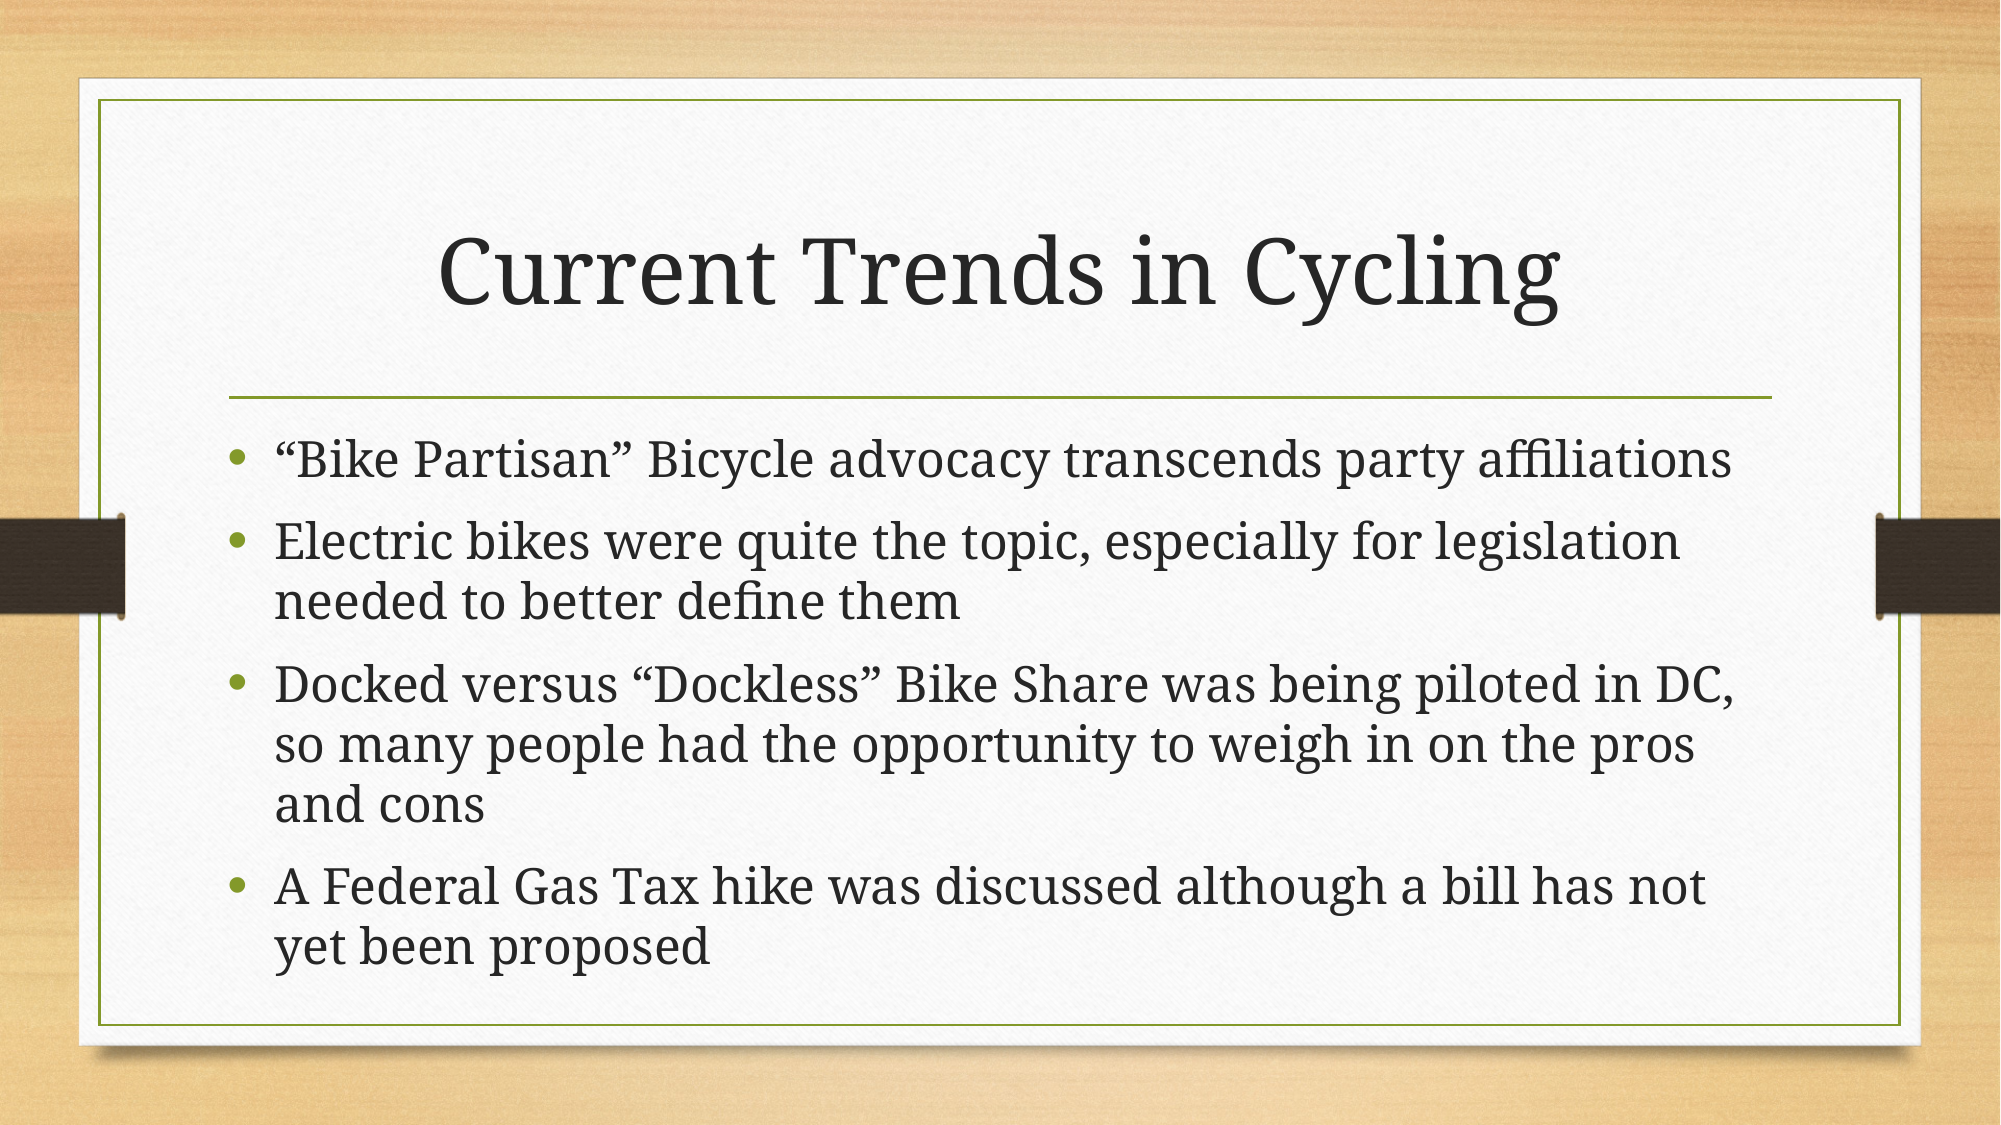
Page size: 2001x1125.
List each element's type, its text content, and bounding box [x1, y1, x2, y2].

list “Bike Partisan” Bicycle advocacy transcends party affiliations Electric bikes were quite the topic, especially for legislation needed to better define them Docked versus “Dockless” Bike Share was being piloted in DC, so many people had the opportunity to weigh in on the pros and cons A Federal Gas Tax hike was discussed although a bill has not yet been proposed [212, 419, 1788, 964]
title Current Trends in Cycling [212, 161, 1788, 375]
picture [0, 0, 2001, 1125]
